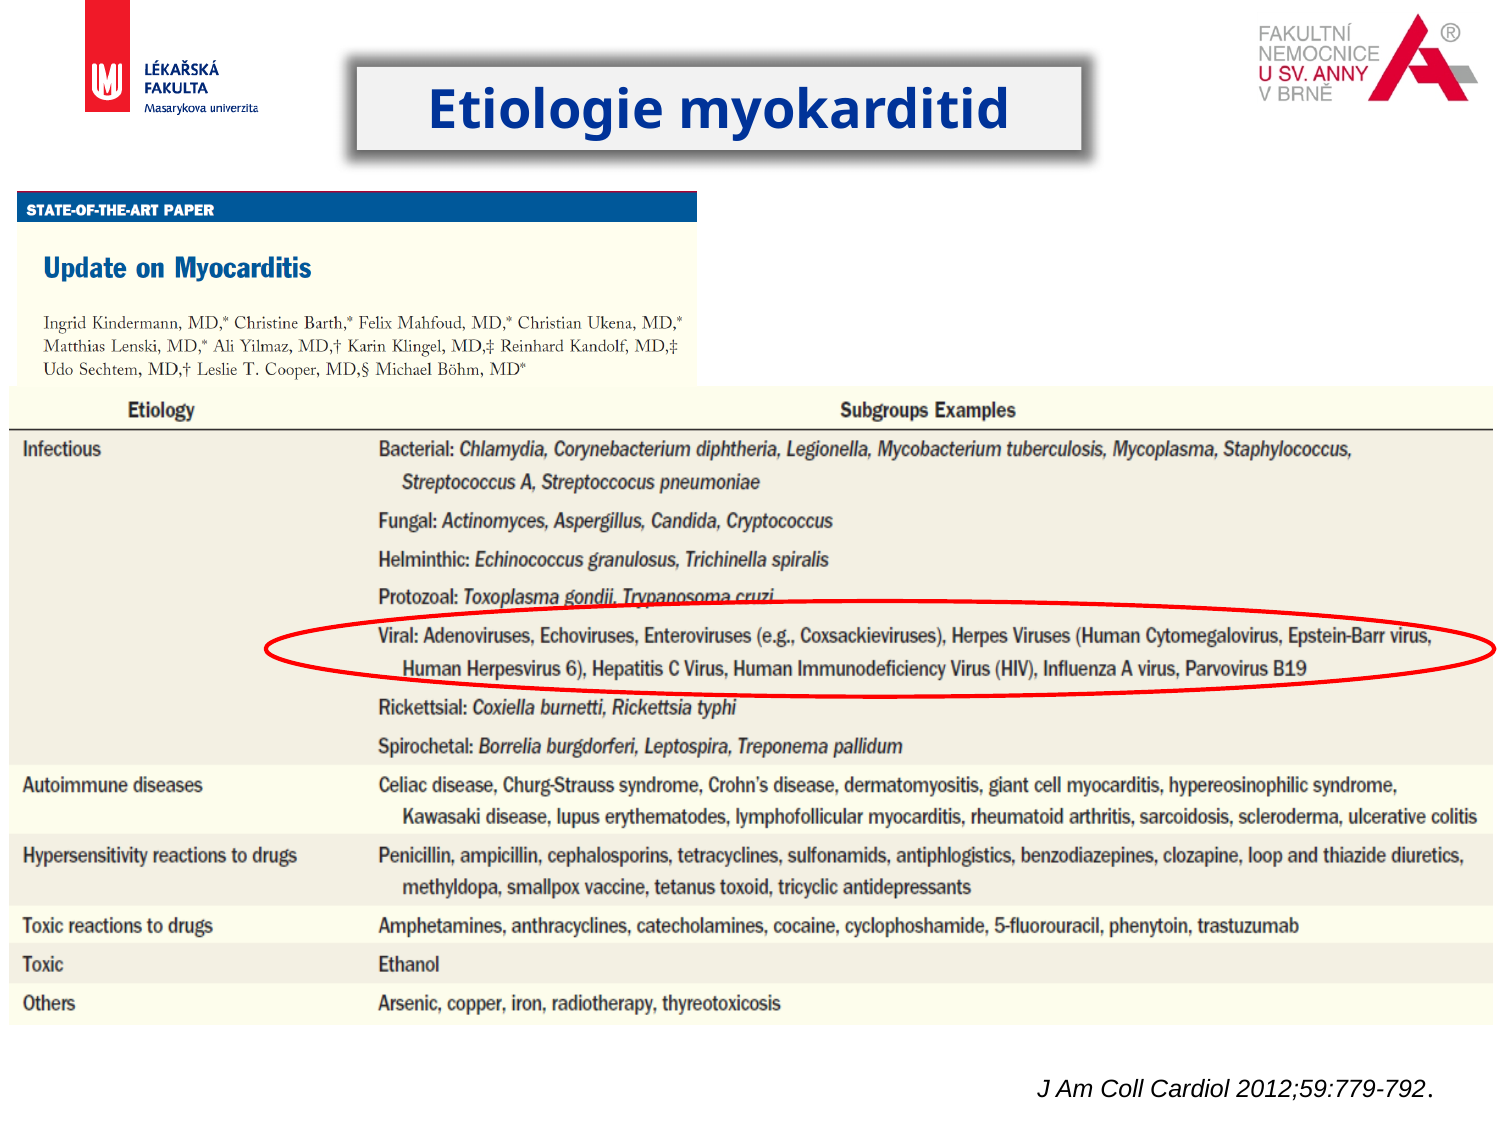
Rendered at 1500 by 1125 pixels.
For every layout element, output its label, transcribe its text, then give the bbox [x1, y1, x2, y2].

picture [0, 0, 1500, 1125]
text_box Etiologie myokarditid [354, 64, 1085, 153]
text_box J Am Coll Cardiol 2012;59:779-792. [1022, 1065, 1449, 1111]
